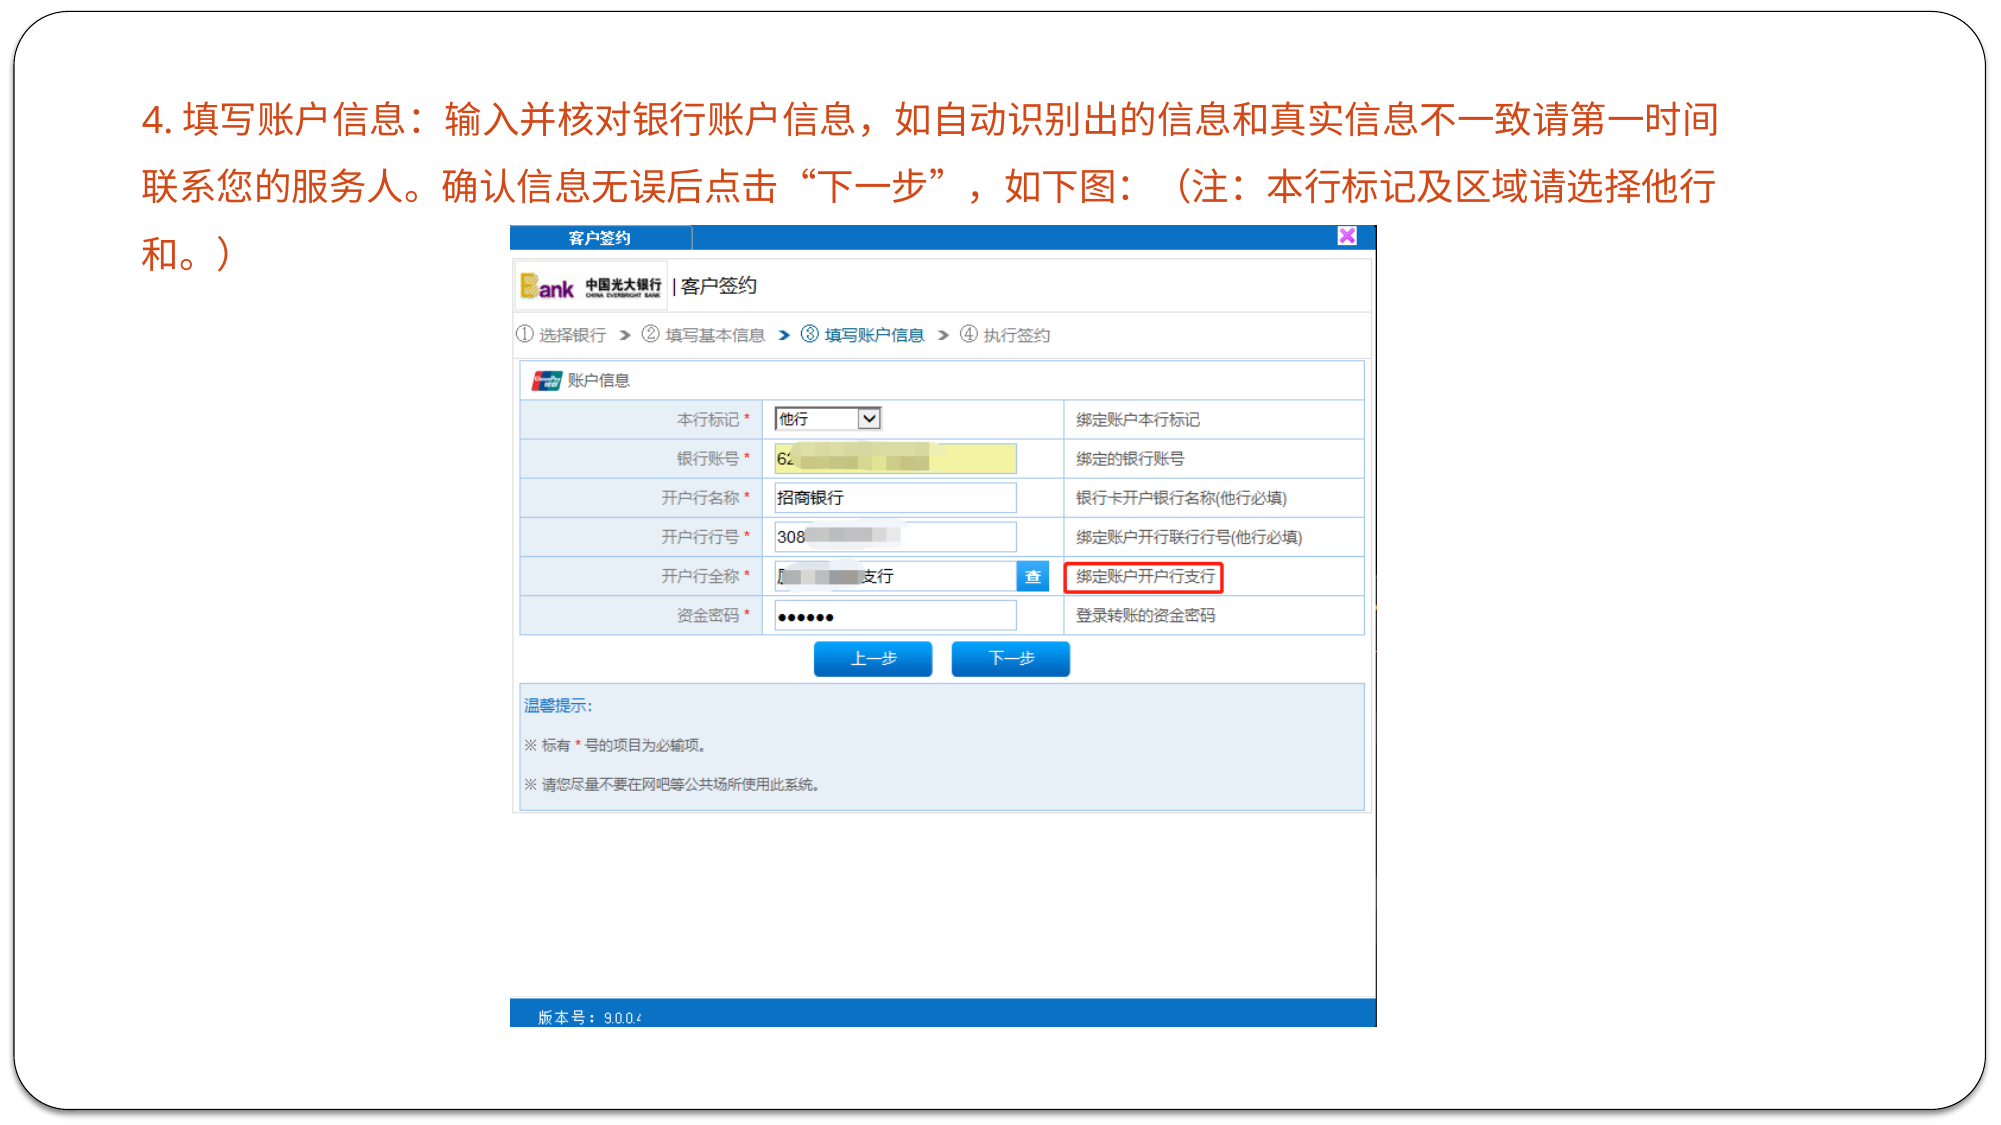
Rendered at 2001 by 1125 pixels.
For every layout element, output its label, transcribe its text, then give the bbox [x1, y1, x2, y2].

text_box 4.填写账户信息：输入并核对银行账户信息，如自动识别出的信息和真实信息不一致请第一时间联系您的服务人。确认信息无误后点击“下一步”，如下图：（注：本行标记及区域请选择他行和。） [126, 65, 1757, 211]
picture [510, 224, 1377, 1027]
